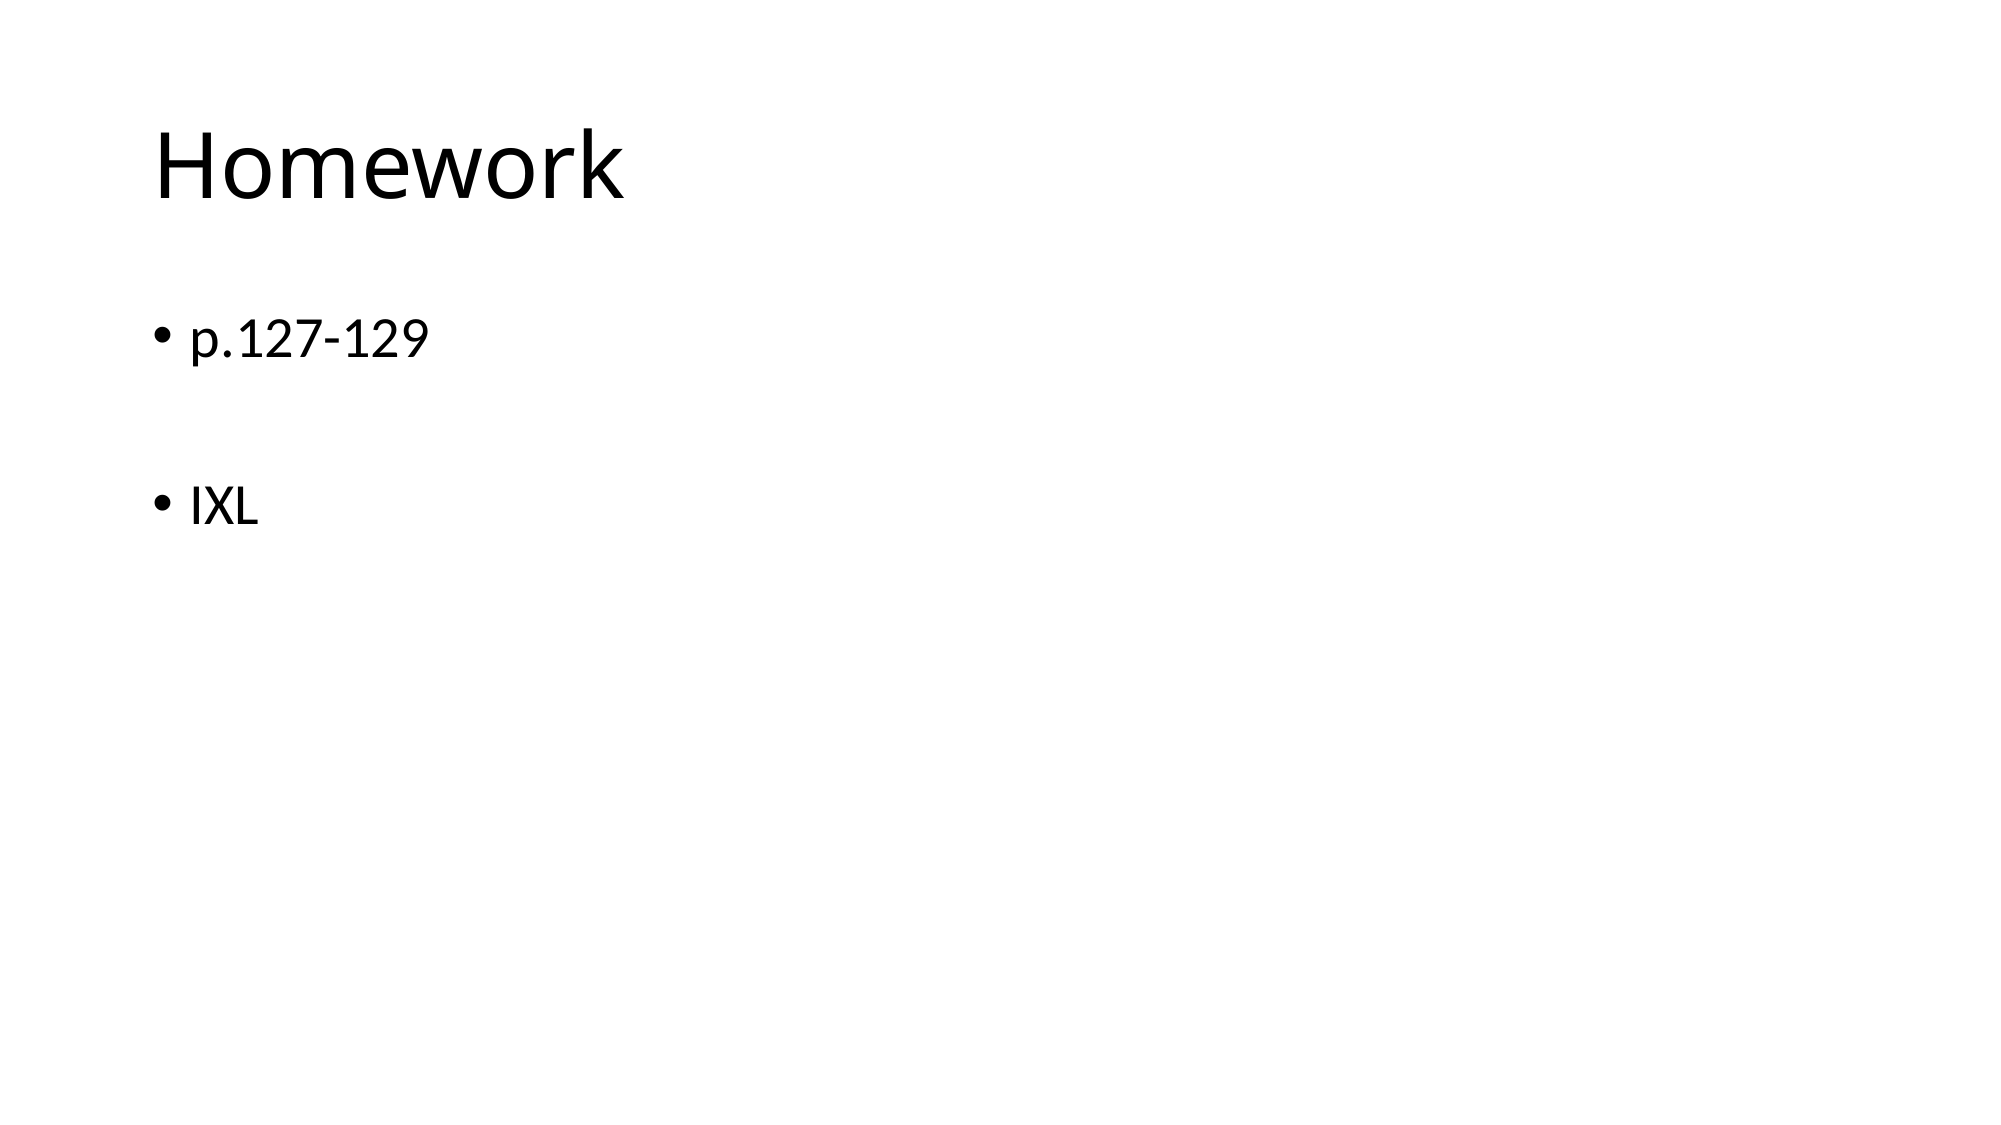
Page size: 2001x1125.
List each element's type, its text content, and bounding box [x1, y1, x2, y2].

title Homework [137, 59, 1863, 278]
list p.127-129 IXL [137, 299, 1863, 1014]
